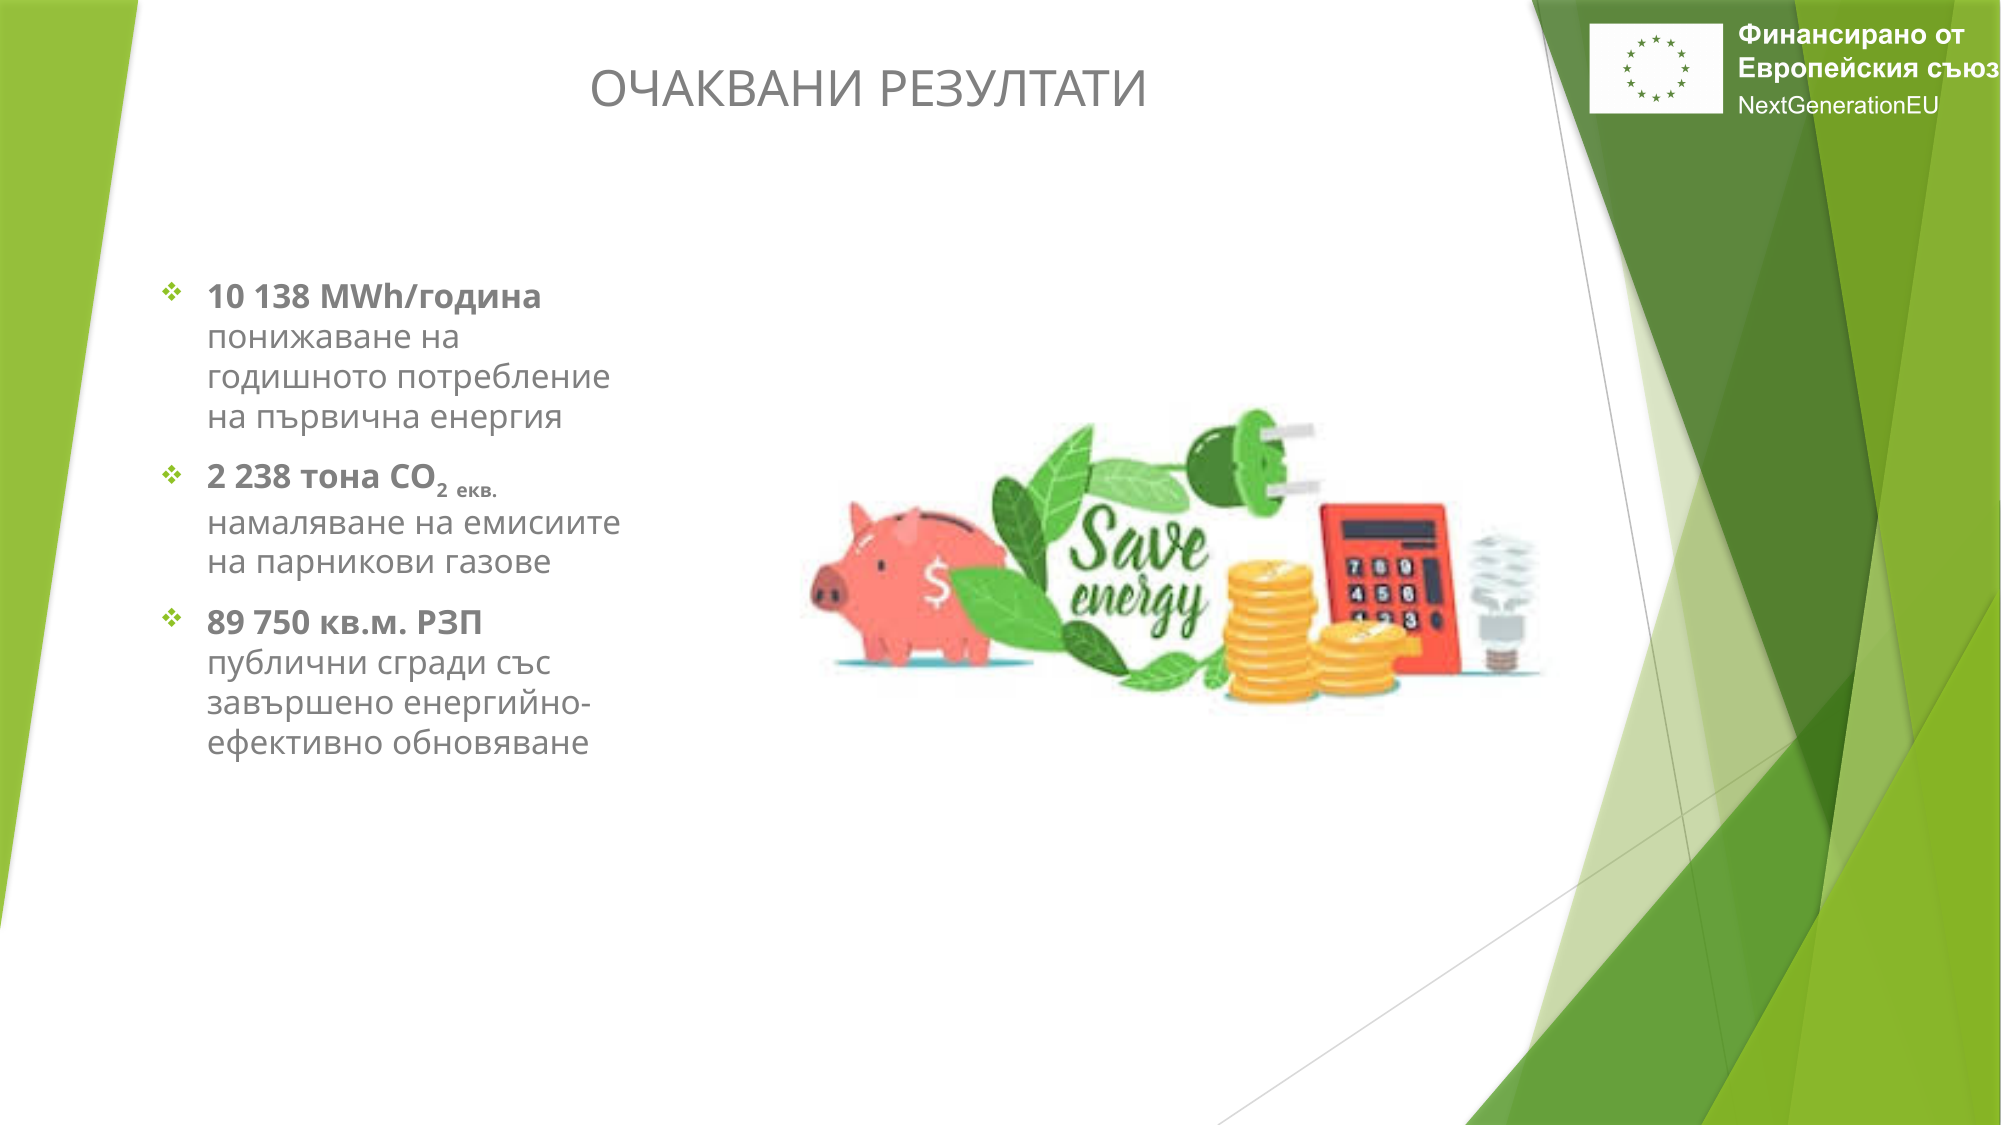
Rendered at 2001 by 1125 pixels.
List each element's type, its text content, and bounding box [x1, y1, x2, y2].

text_box 10 138 MWh/година понижаване на годишното потребление на първична енергия 2 238 тона CO2 екв. намаляване на емисиите на парникови газове 89 750 кв.м. РЗП публични сгради със завършено енергийно-ефективно обновяване [145, 267, 646, 821]
text_box ОЧАКВАНИ РЕЗУЛТАТИ [231, 48, 1506, 133]
picture [761, 365, 1595, 724]
picture [1581, 15, 2000, 121]
